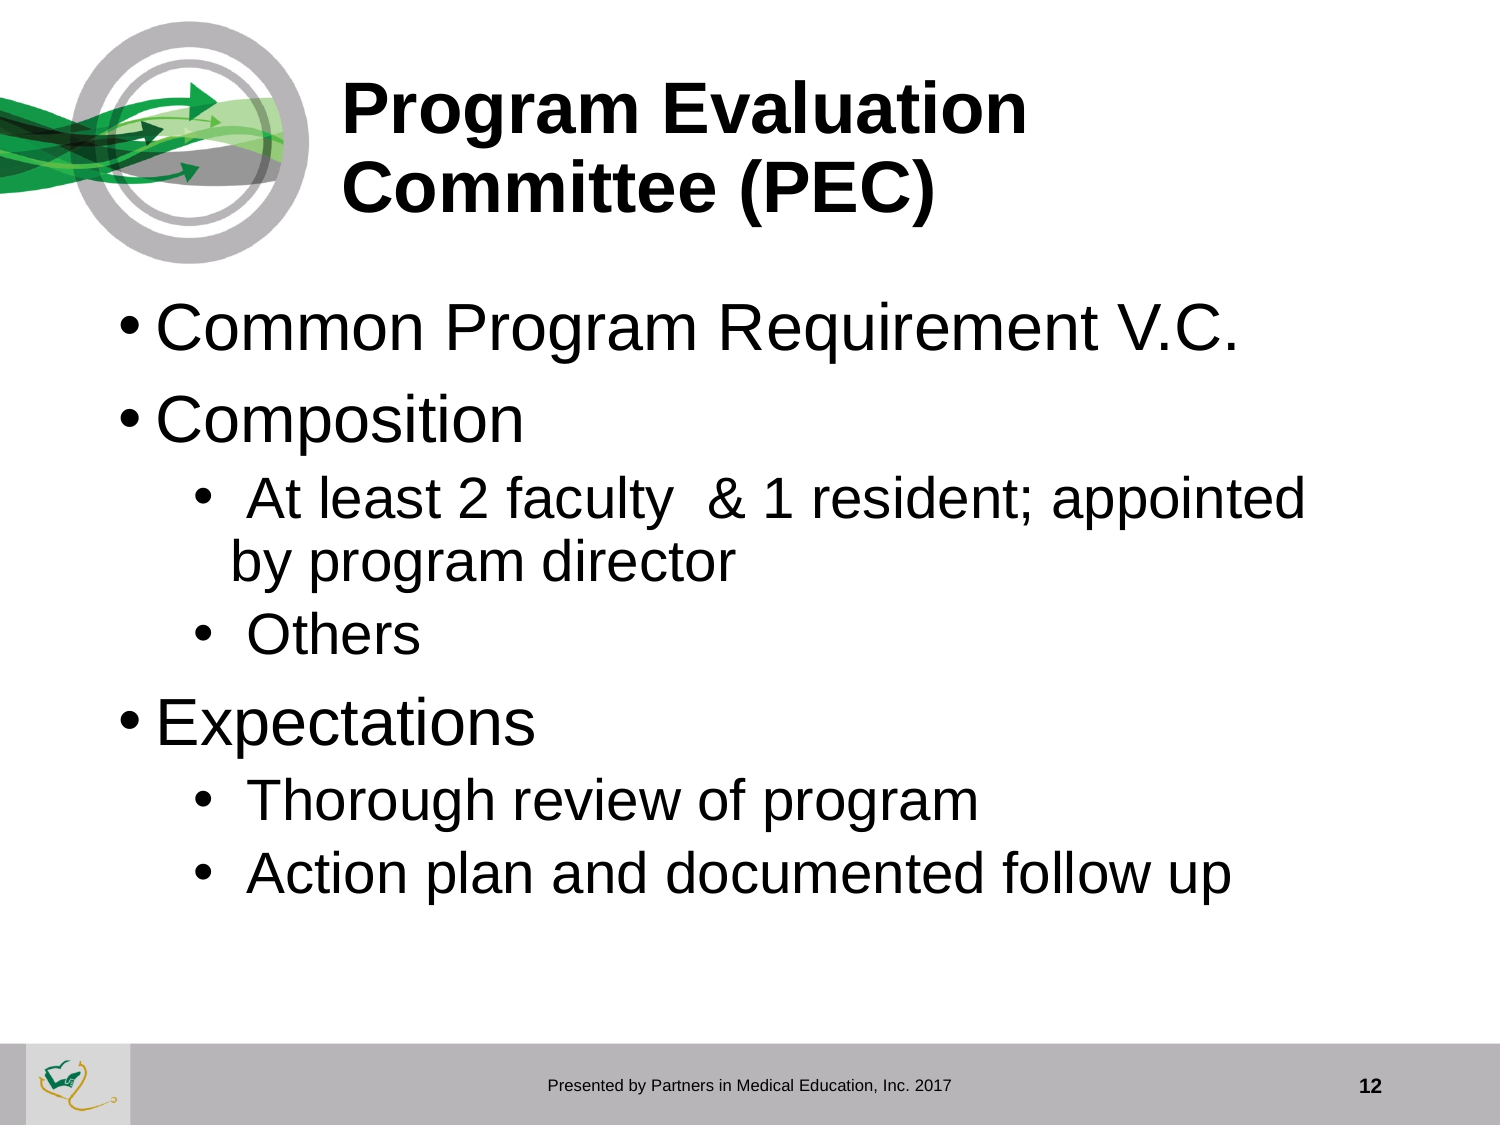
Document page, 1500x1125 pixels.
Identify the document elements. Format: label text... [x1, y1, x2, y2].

list Common Program Requirement V.C. Composition At least 2 faculty & 1 resident; appointed by program director Others Expectations Thorough review of program Action plan and documented follow up [103, 285, 1397, 1014]
picture [0, 0, 1500, 1125]
slide_number 12 [1059, 1055, 1397, 1116]
footer Presented by Partners in Medical Education, Inc. 2017 [496, 1055, 1004, 1116]
title Program Evaluation Committee (PEC) [326, 40, 1397, 258]
